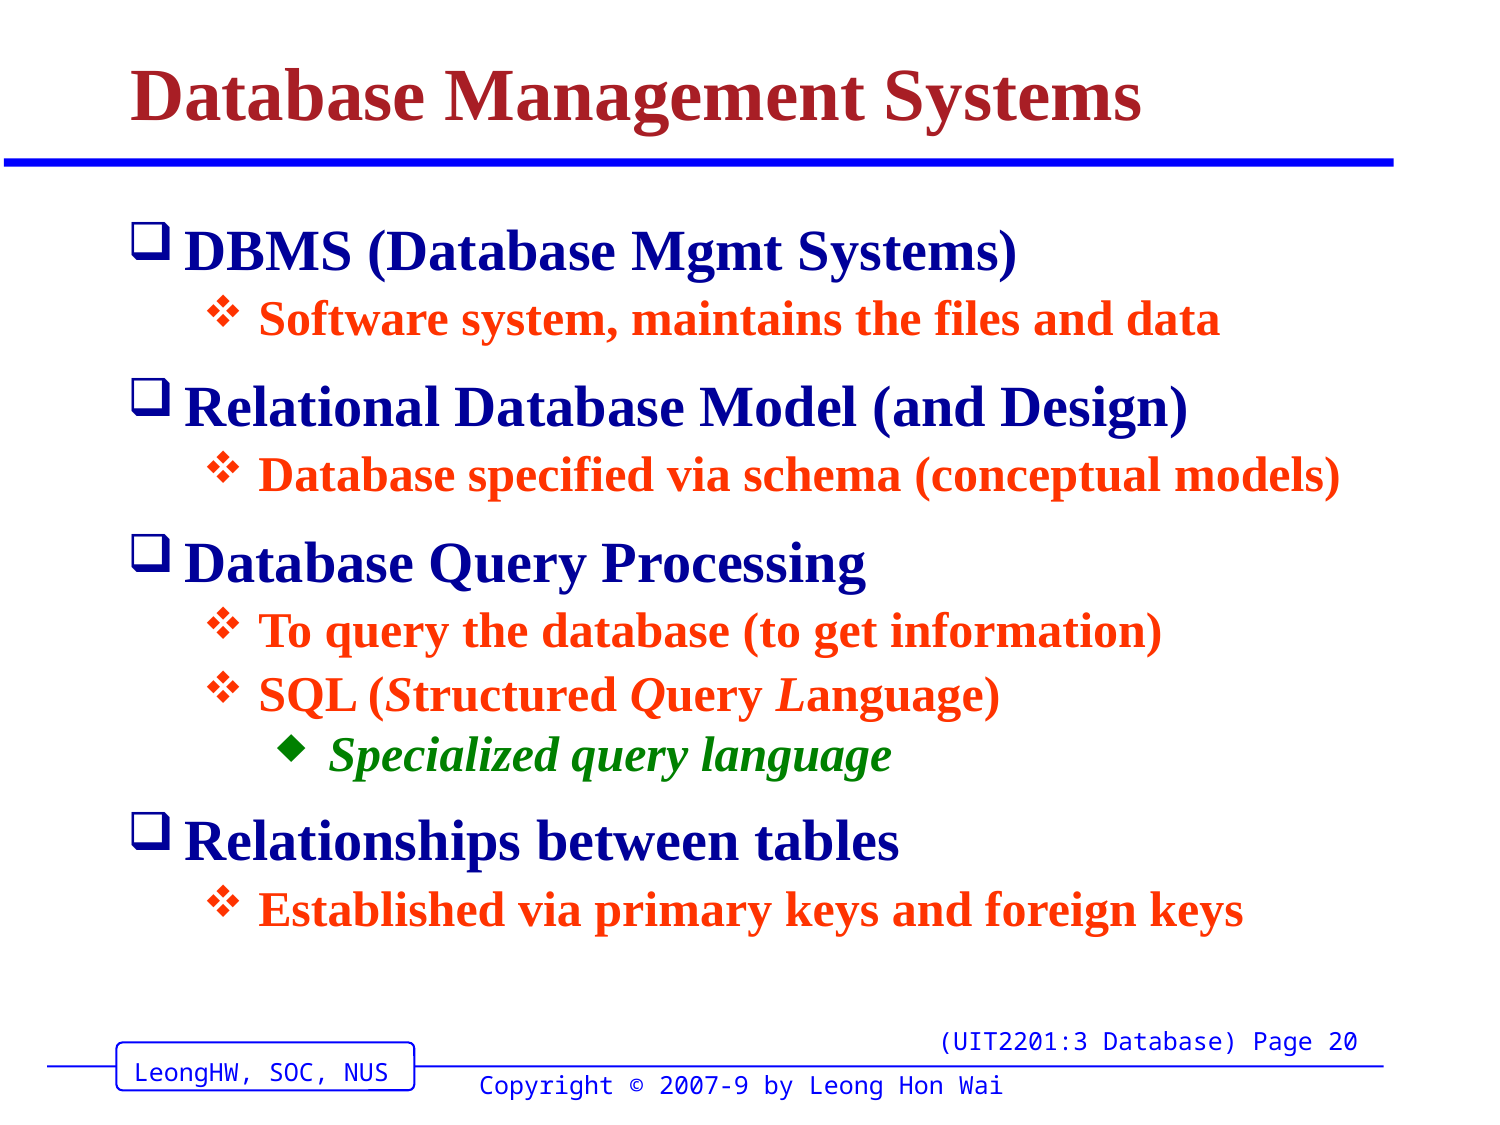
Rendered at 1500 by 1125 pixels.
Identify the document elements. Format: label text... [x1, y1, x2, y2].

title Database Management Systems [114, 11, 1391, 145]
list DBMS (Database Mgmt Systems) Software system, maintains the files and data Relational Database Model (and Design) Database specified via schema (conceptual models) Database Query Processing To query the database (to get information) SQL (Structured Query Language) Specialized query language Relationships between tables Established via primary keys and foreign keys [111, 211, 1392, 1022]
